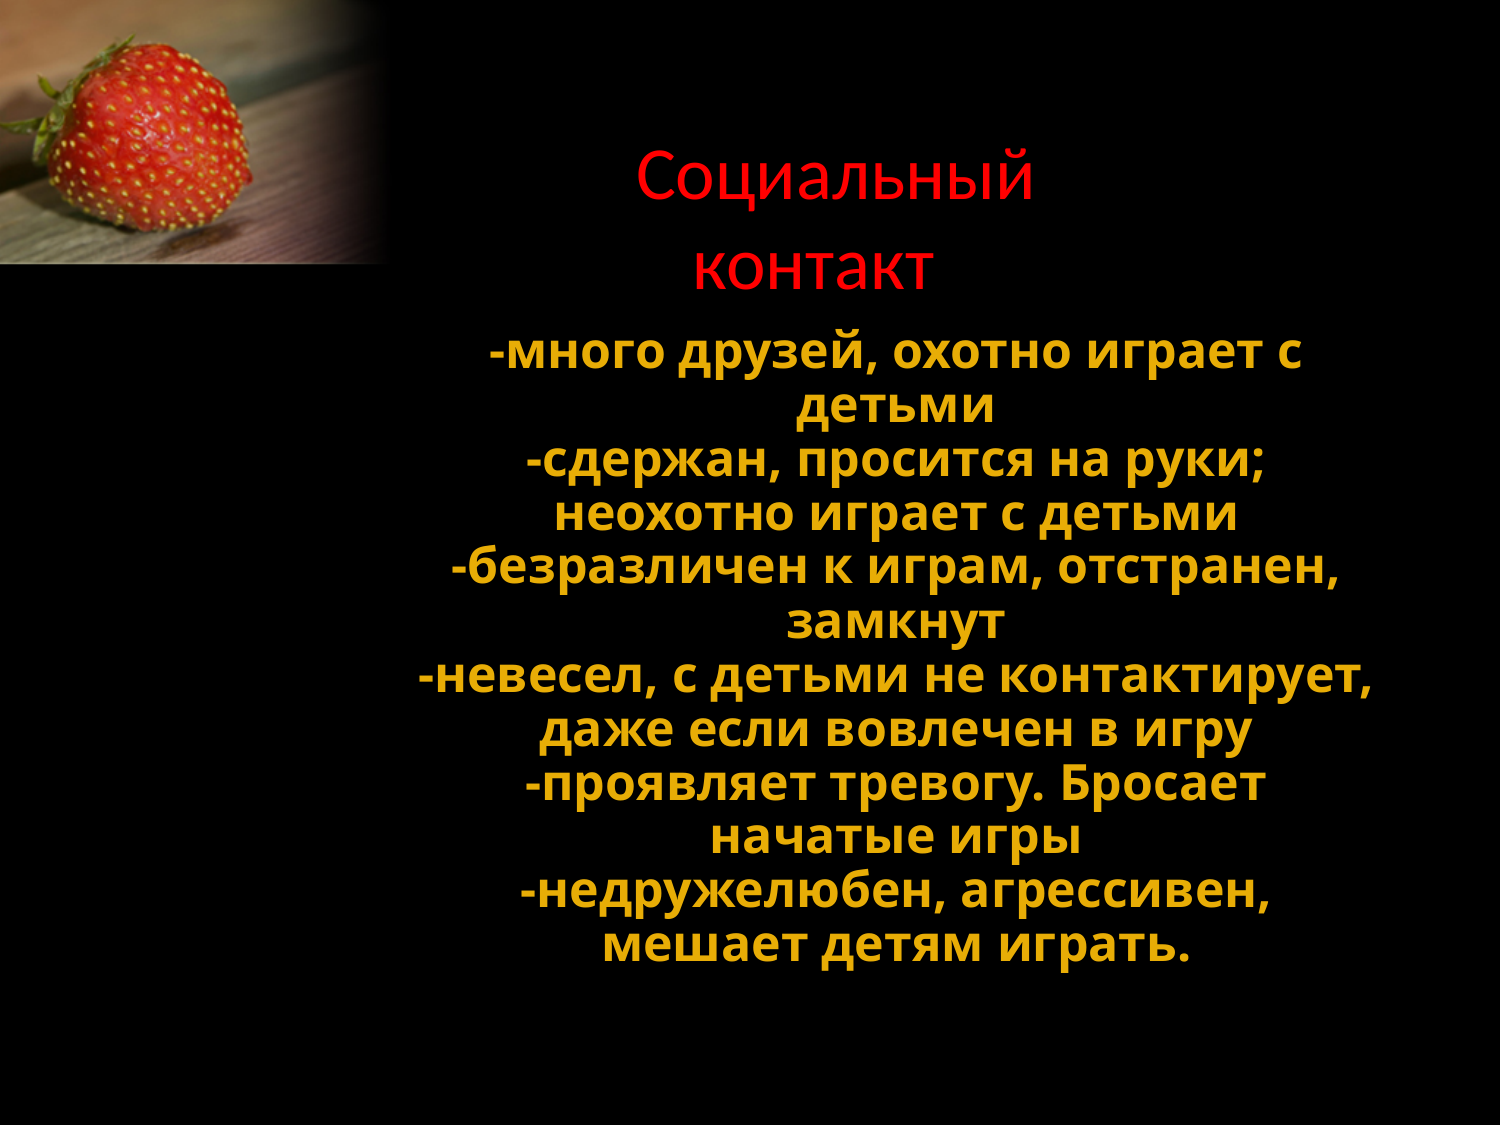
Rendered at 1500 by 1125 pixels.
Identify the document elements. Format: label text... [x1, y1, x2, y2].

list Социальный контакт [621, 117, 1067, 317]
picture [0, 0, 1500, 1125]
title -много друзей, охотно играет с детьми -сдержан, просится на руки; неохотно играет с детьми -безразличен к играм, отстранен, замкнут -невесел, с детьми не контактирует, даже если вовлечен в игру -проявляет тревогу. Бросает начатые игры -недружелюбен, агрессивен, мешает детям играть. [398, 398, 1395, 950]
